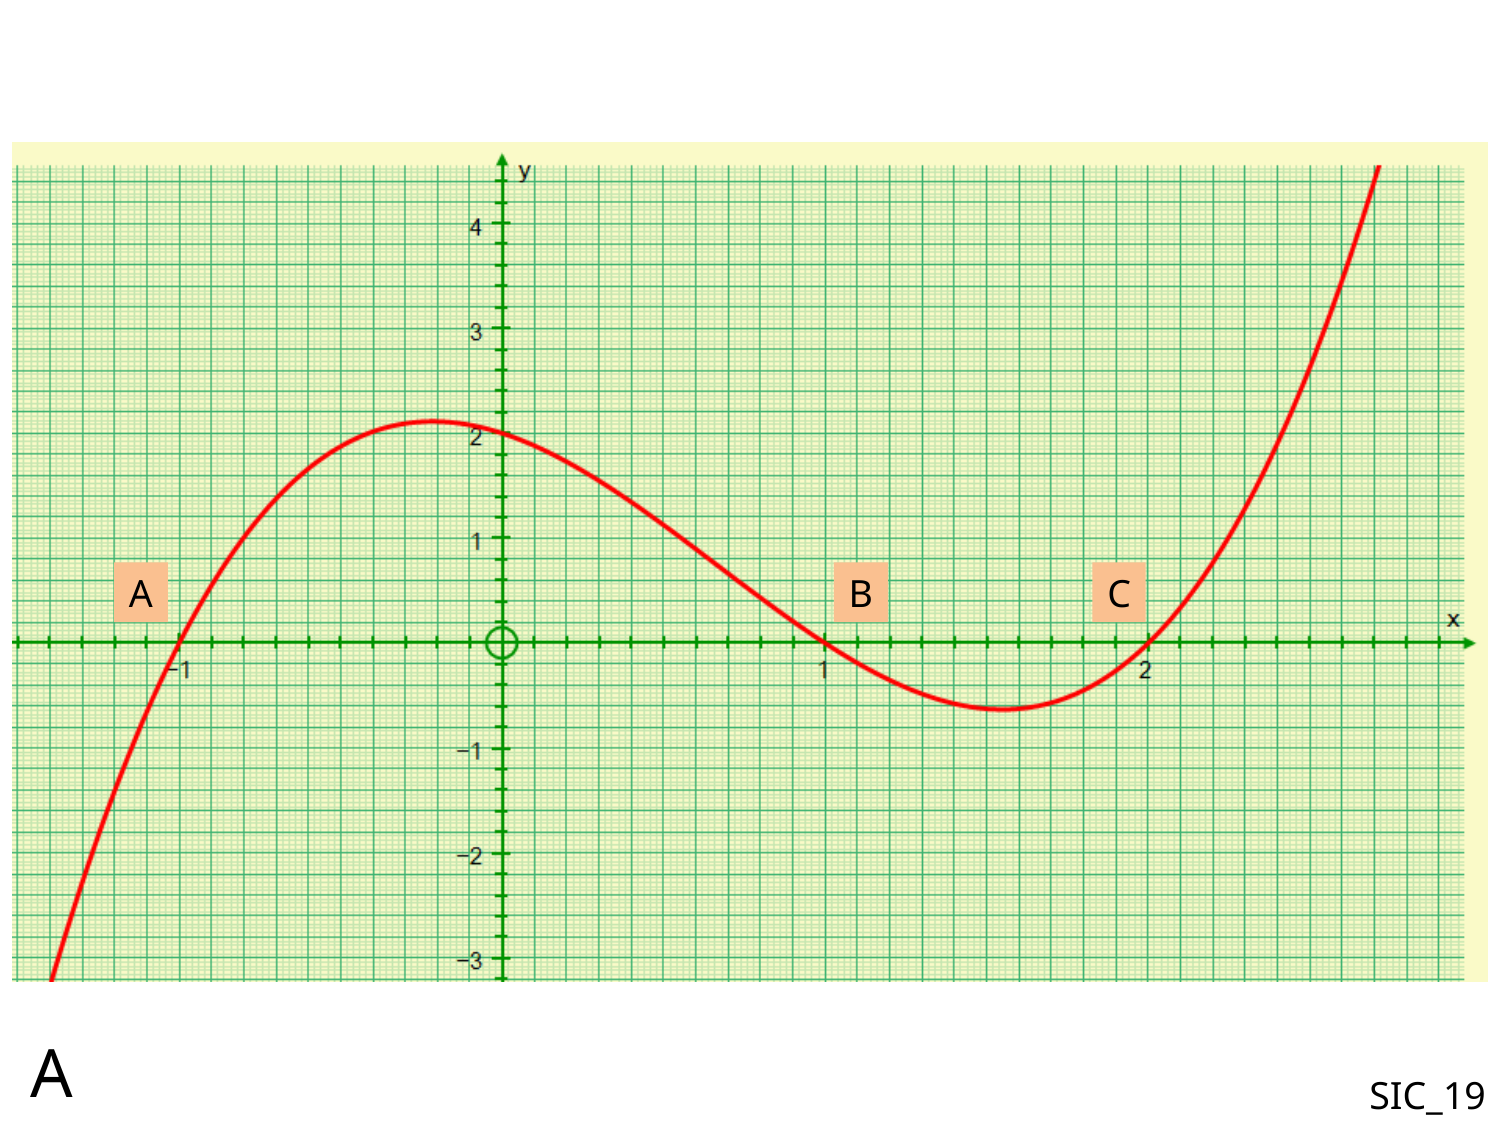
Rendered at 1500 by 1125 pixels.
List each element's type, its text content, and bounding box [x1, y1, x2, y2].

picture [12, 142, 1488, 983]
text_box SIC_19 [1354, 1064, 1500, 1125]
text_box A [15, 1023, 89, 1118]
